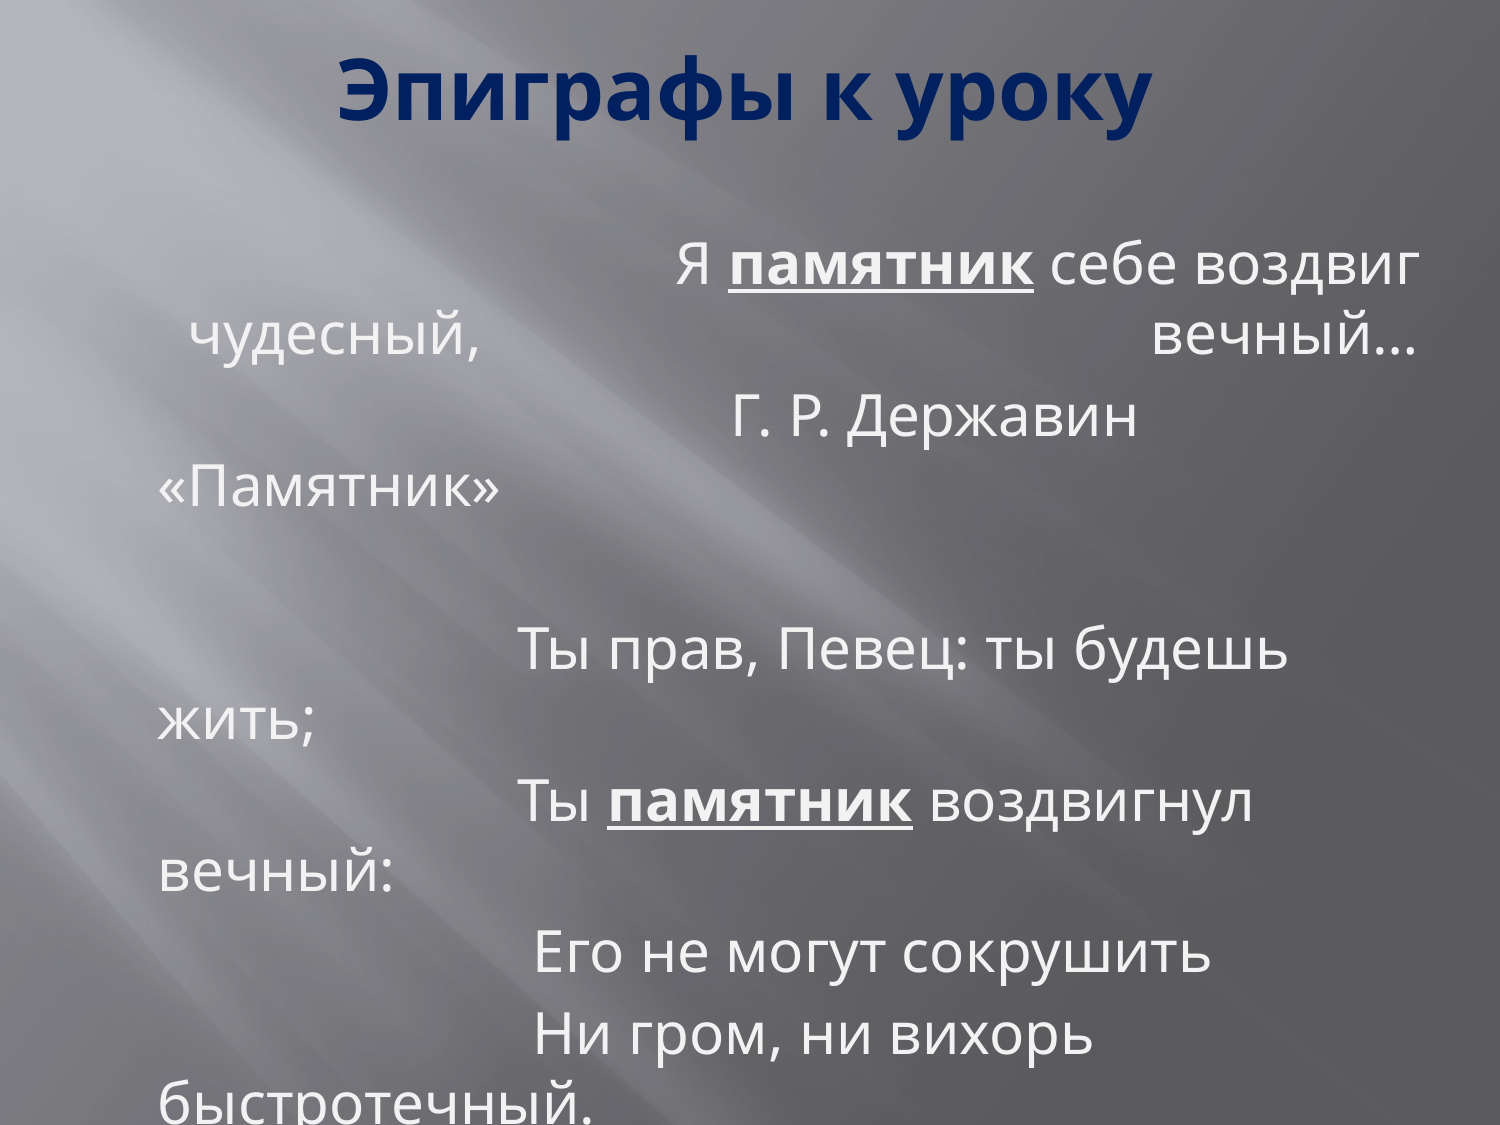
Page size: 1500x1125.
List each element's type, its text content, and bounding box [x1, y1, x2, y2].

list Я памятник себе воздвиг чудесный, вечный… Г. Р. Державин «Памятник» Ты прав, Певец: ты будешь жить; Ты памятник воздвигнул вечный: Его не могут сокрушить Ни гром, ни вихорь быстротечный. К.Ф. Рылеев «Державин» [53, 137, 1436, 1125]
title Эпиграфы к уроку [64, 0, 1425, 137]
